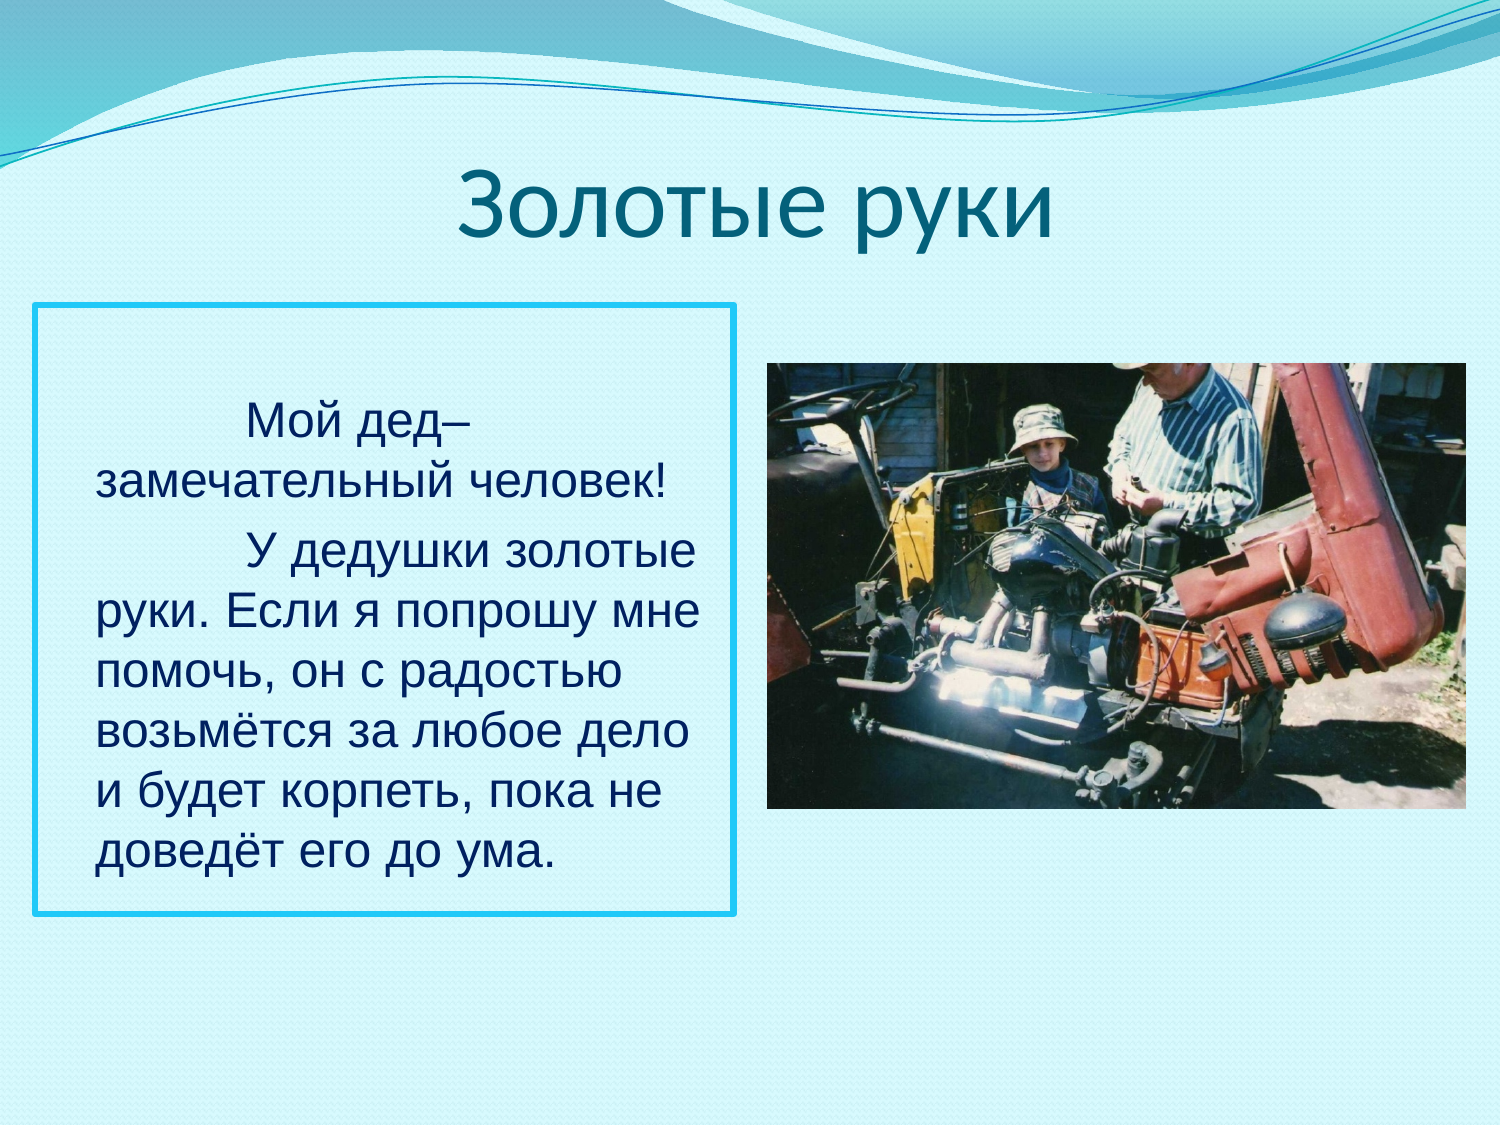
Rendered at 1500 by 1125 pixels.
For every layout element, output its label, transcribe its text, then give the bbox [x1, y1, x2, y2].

list Мой дед–замечательный человек! У дедушки золотые руки. Если я попрошу мне помочь, он с радостью возьмётся за любое дело и будет корпеть, пока не доведёт его до ума. [35, 304, 734, 914]
title Золотые руки [82, 70, 1432, 258]
picture [767, 363, 1466, 809]
